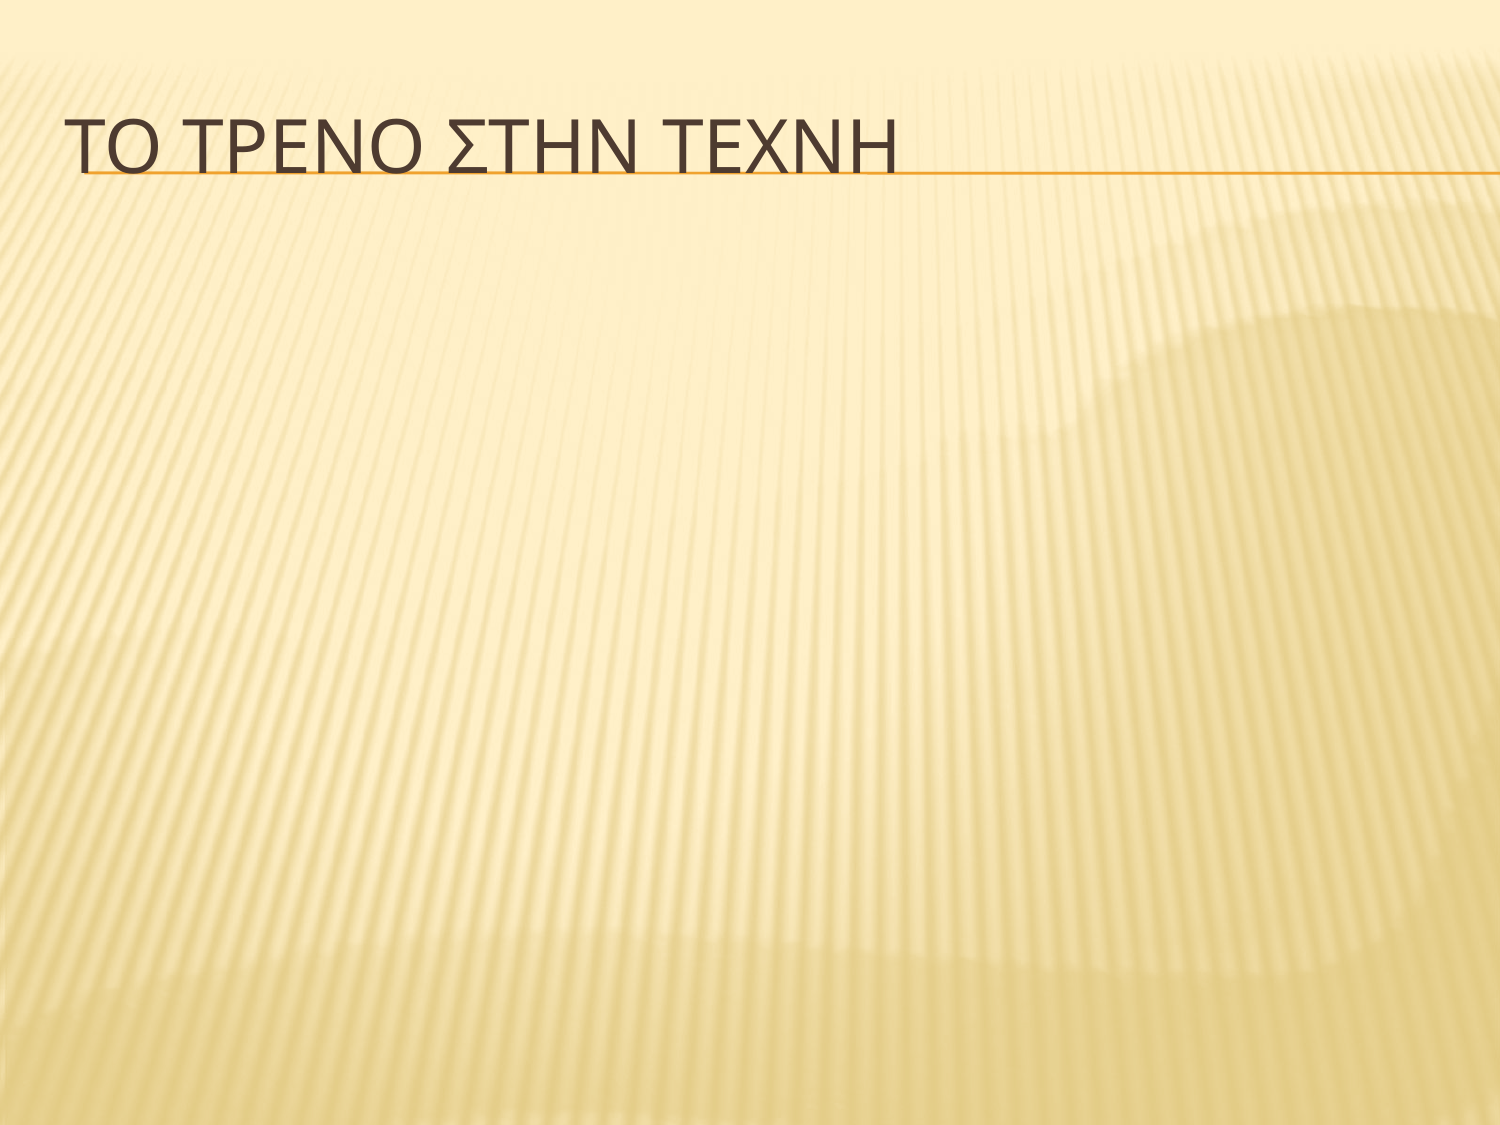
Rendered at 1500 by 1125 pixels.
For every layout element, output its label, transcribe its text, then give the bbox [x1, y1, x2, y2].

title ΤΟ ΤΡΕΝΟ ΣΤΗΝ ΤΕΧΝΗ [50, 75, 1475, 213]
